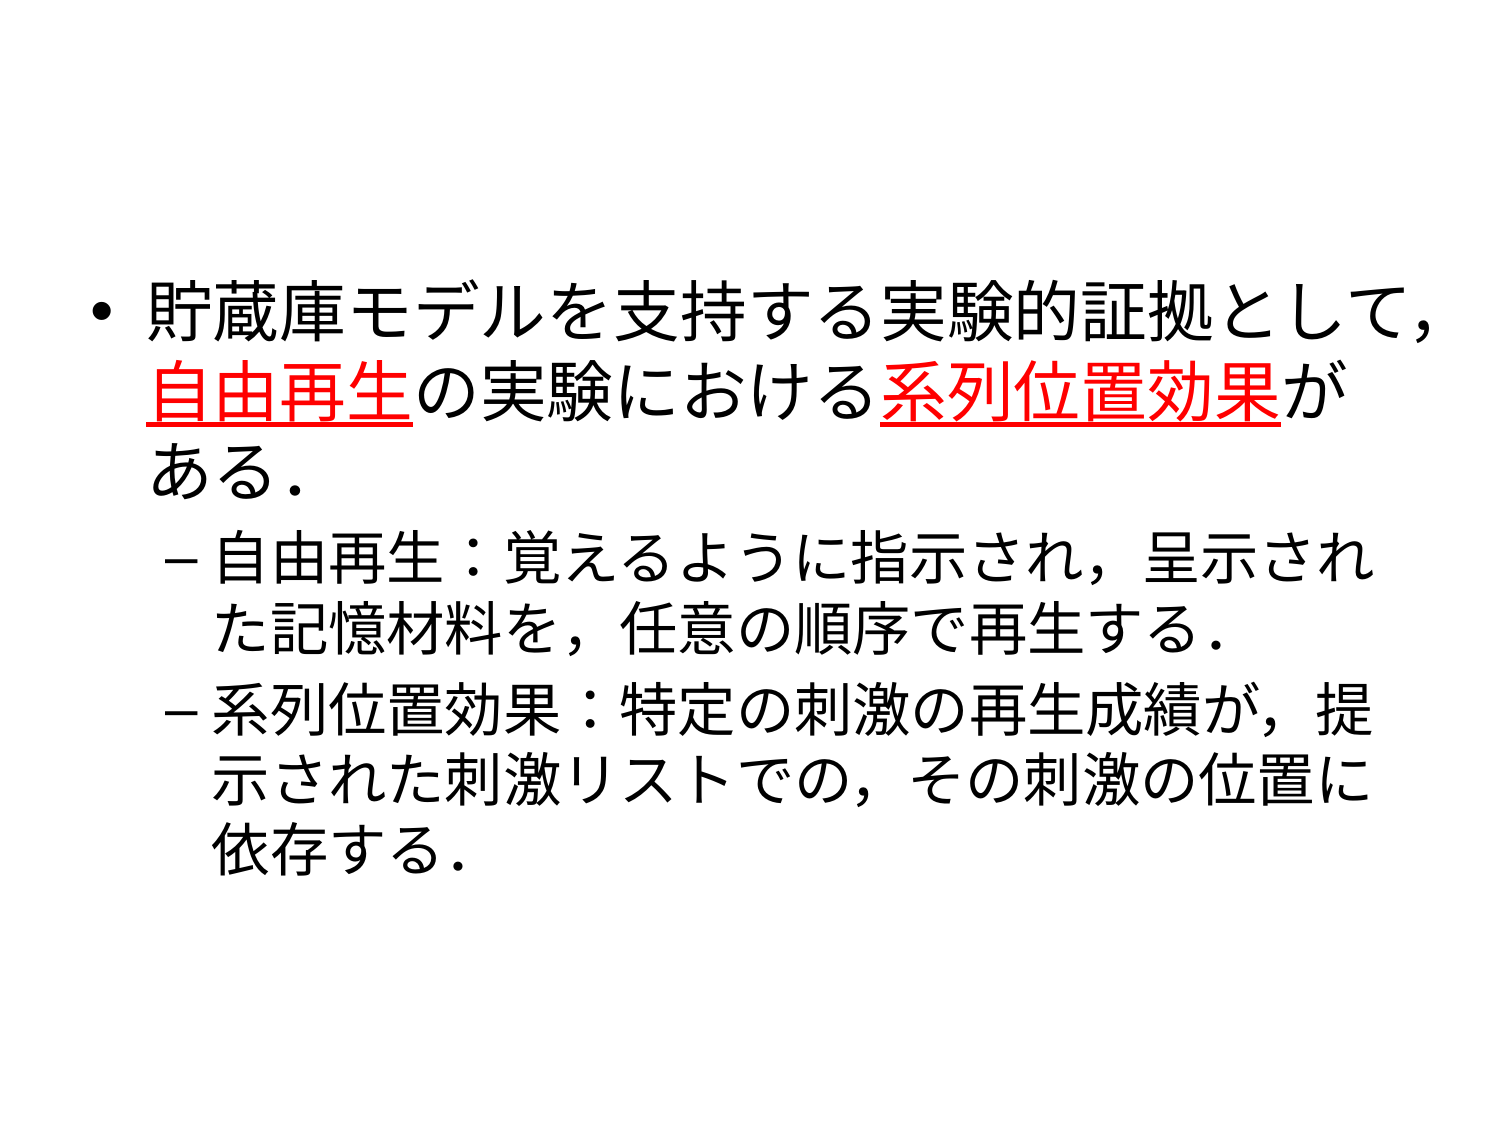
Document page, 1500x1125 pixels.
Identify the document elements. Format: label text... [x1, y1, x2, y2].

list 貯蔵庫モデルを支持する実験的証拠として，自由再生の実験における系列位置効果がある． 自由再生：覚えるように指示され，呈示された記憶材料を，任意の順序で再生する． 系列位置効果：特定の刺激の再生成績が，提示された刺激リストでの，その刺激の位置に依存する． [75, 262, 1425, 1005]
